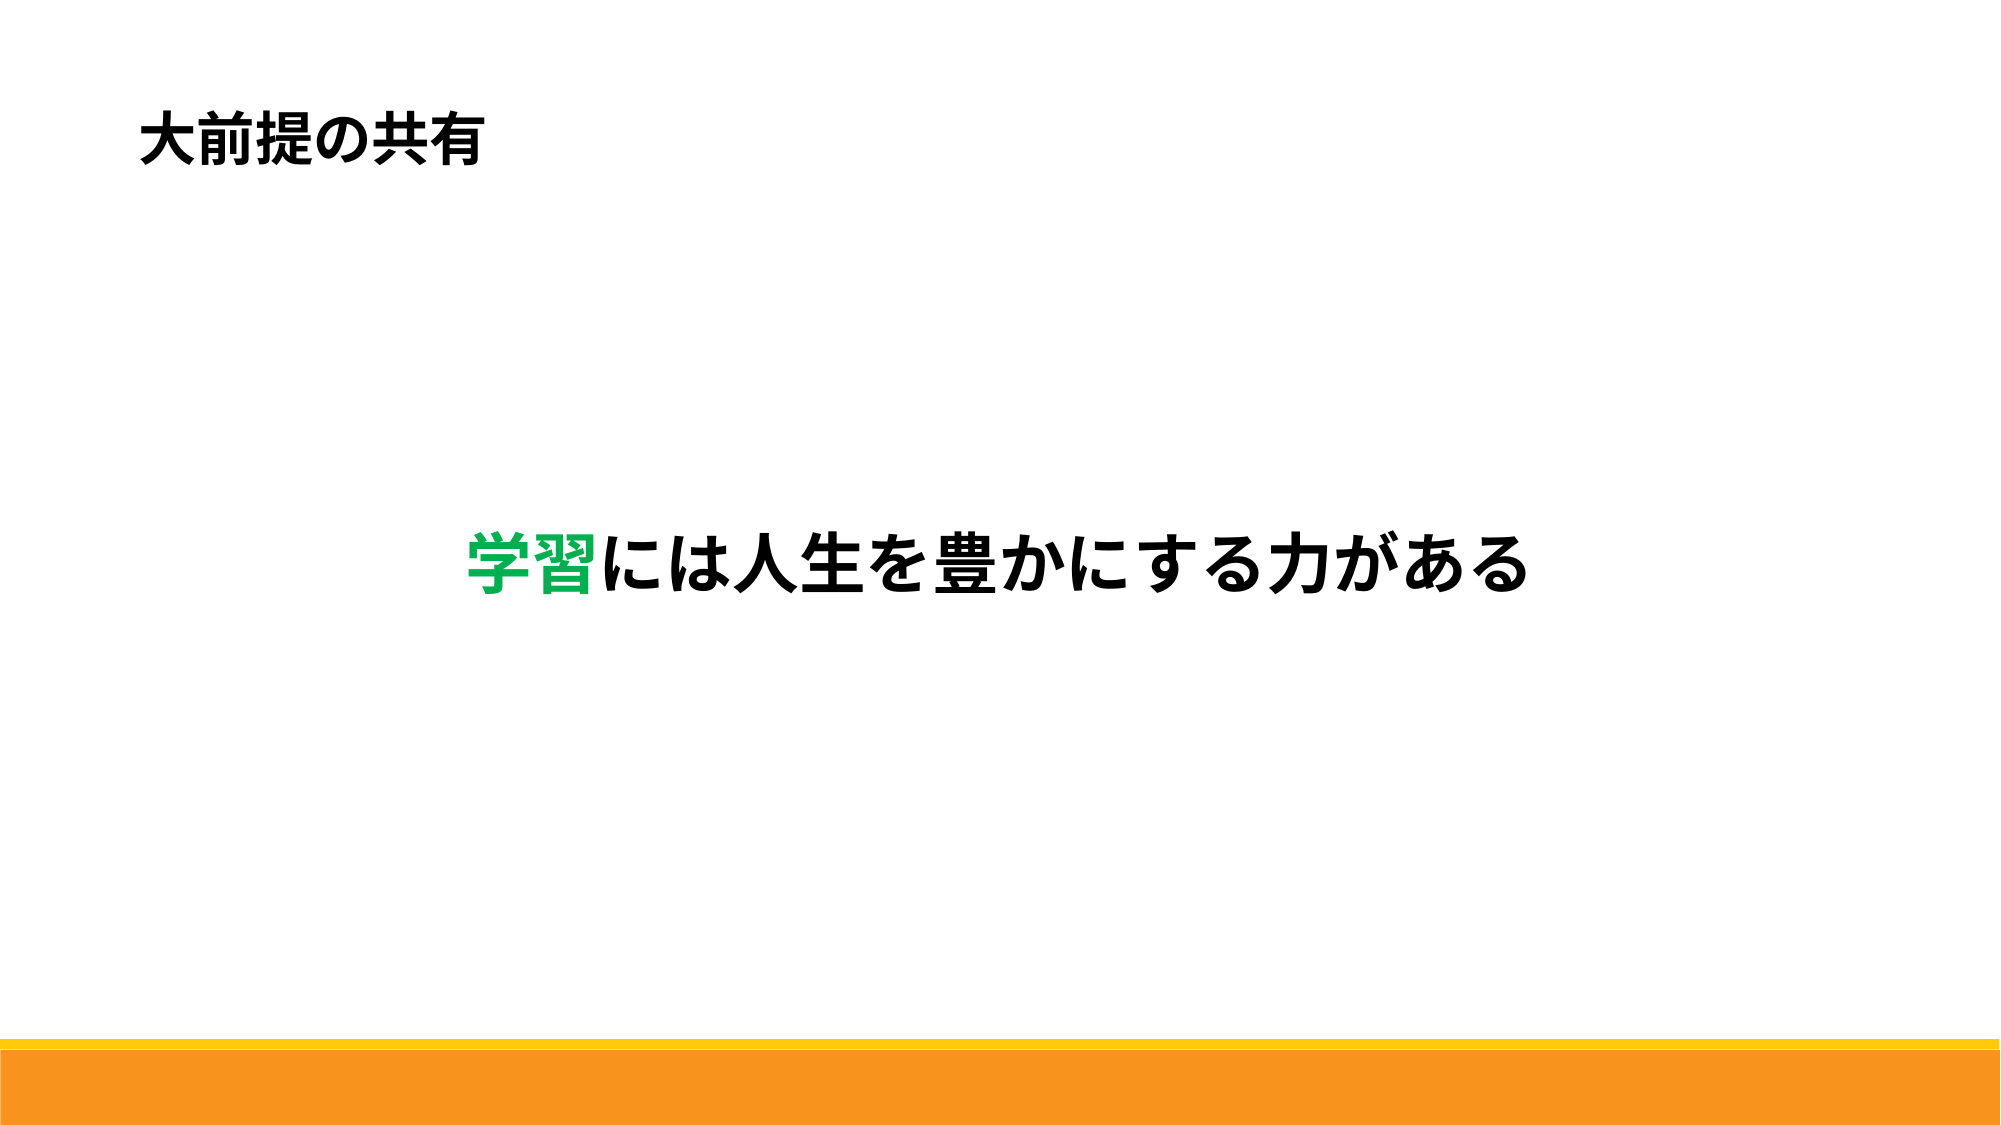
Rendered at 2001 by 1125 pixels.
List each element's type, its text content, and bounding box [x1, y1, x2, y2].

text_box 学習には人生を豊かにする力がある [229, 514, 1771, 610]
text_box 大前提の共有 [123, 59, 1707, 180]
